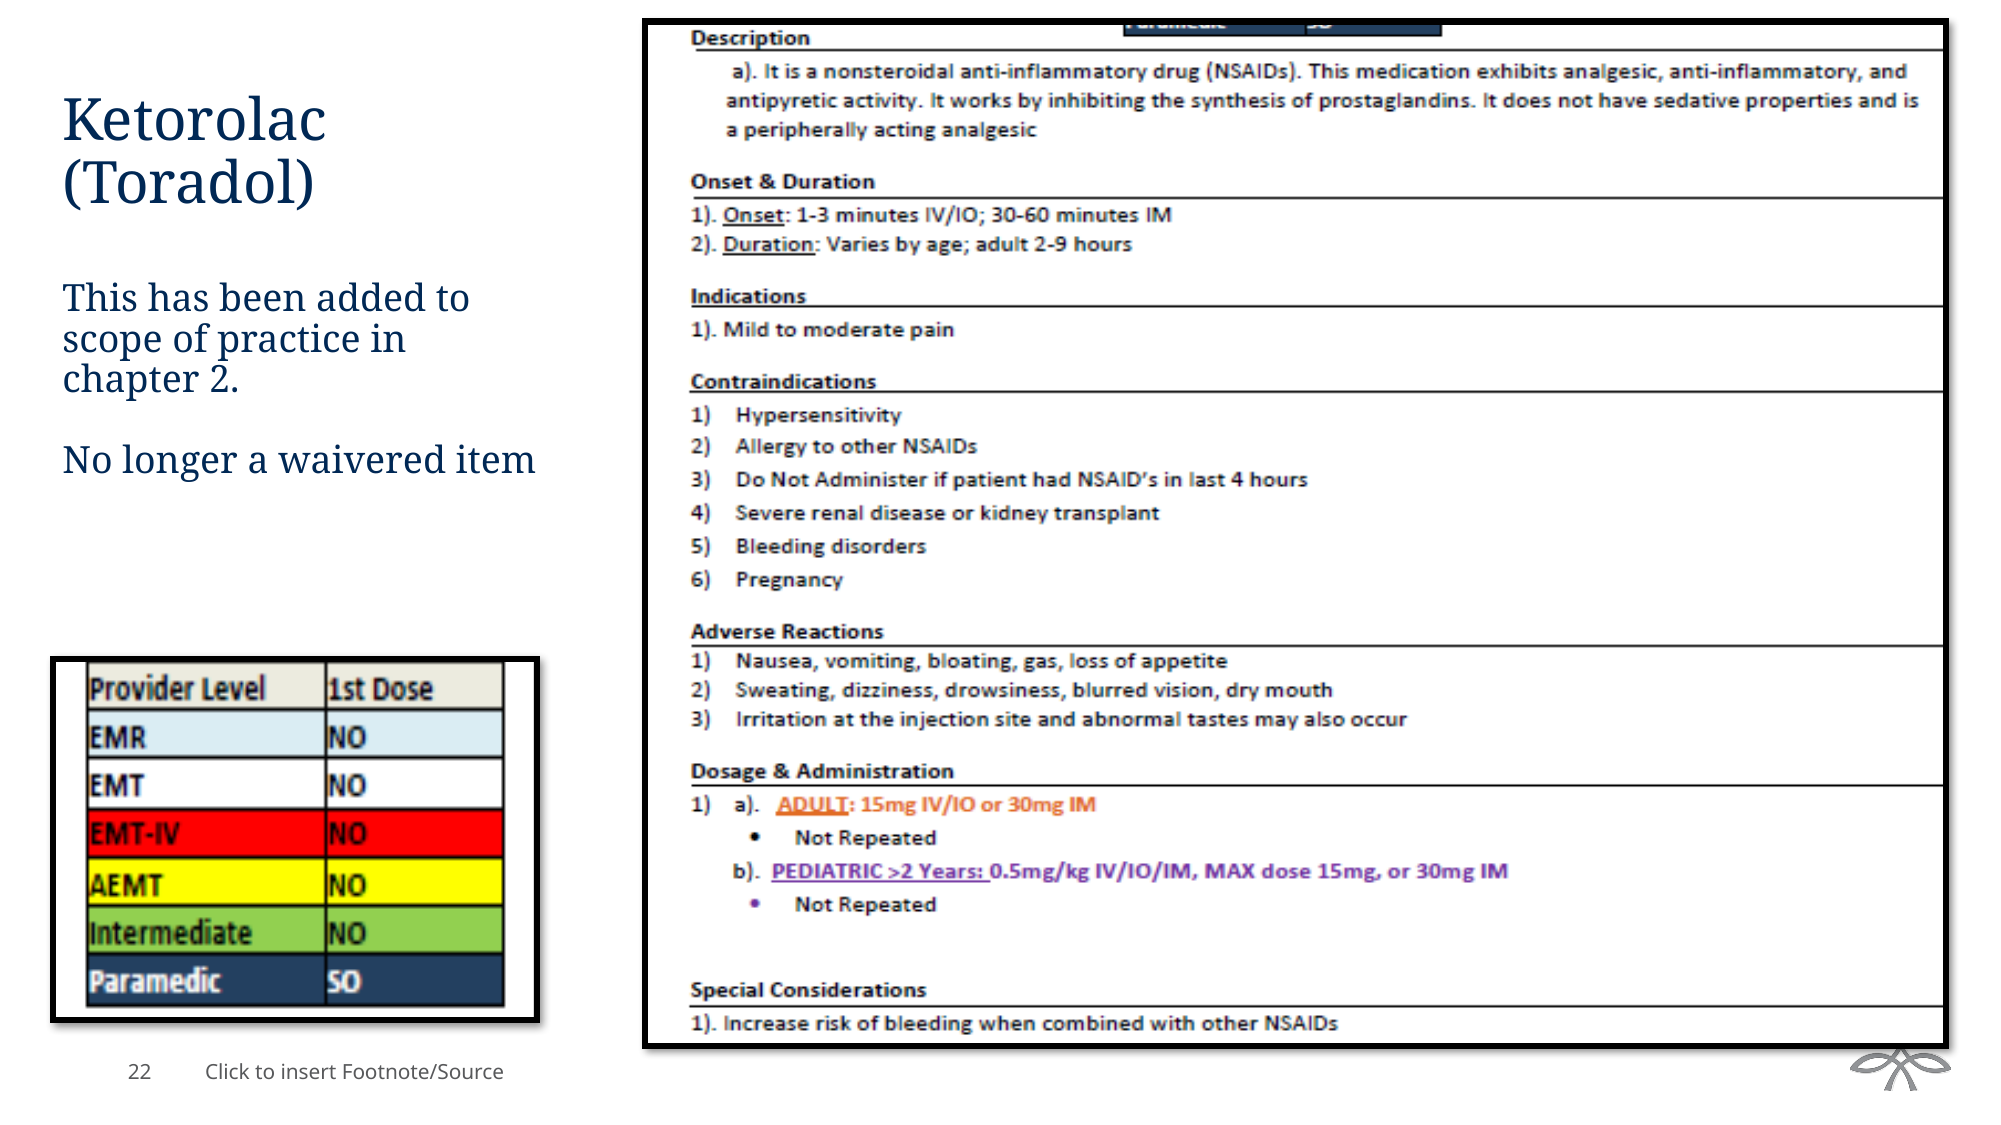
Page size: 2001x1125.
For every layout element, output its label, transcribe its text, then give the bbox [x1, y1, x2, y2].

footer Click to insert Footnote/Source [190, 1042, 866, 1103]
slide_number 22 [106, 1042, 167, 1103]
picture [55, 662, 534, 1018]
picture [647, 24, 1943, 1043]
picture [1850, 1043, 1951, 1091]
title Ketorolac (Toradol) This has been added to scope of practice in chapter 2. No longer a waivered item [47, 132, 556, 439]
